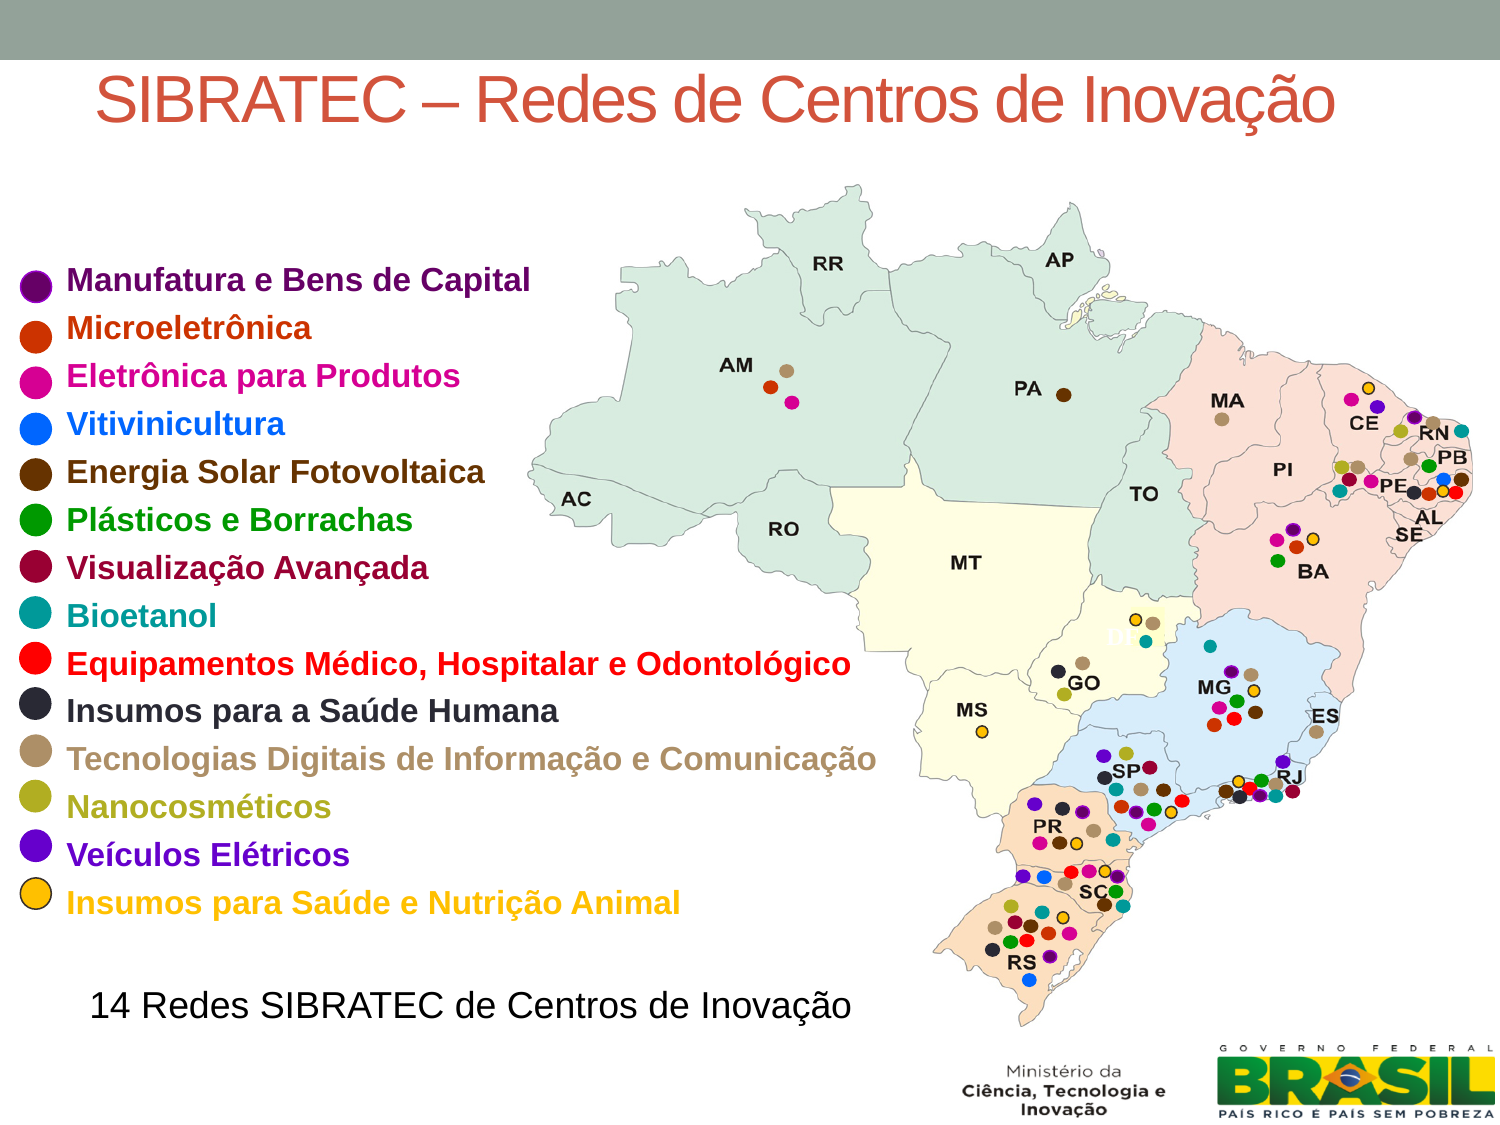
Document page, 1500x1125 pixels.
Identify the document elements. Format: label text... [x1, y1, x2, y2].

title SIBRATEC – Redes de Centros de Inovação [79, 54, 1430, 138]
picture [962, 1044, 1495, 1118]
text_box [19, 184, 1473, 1027]
